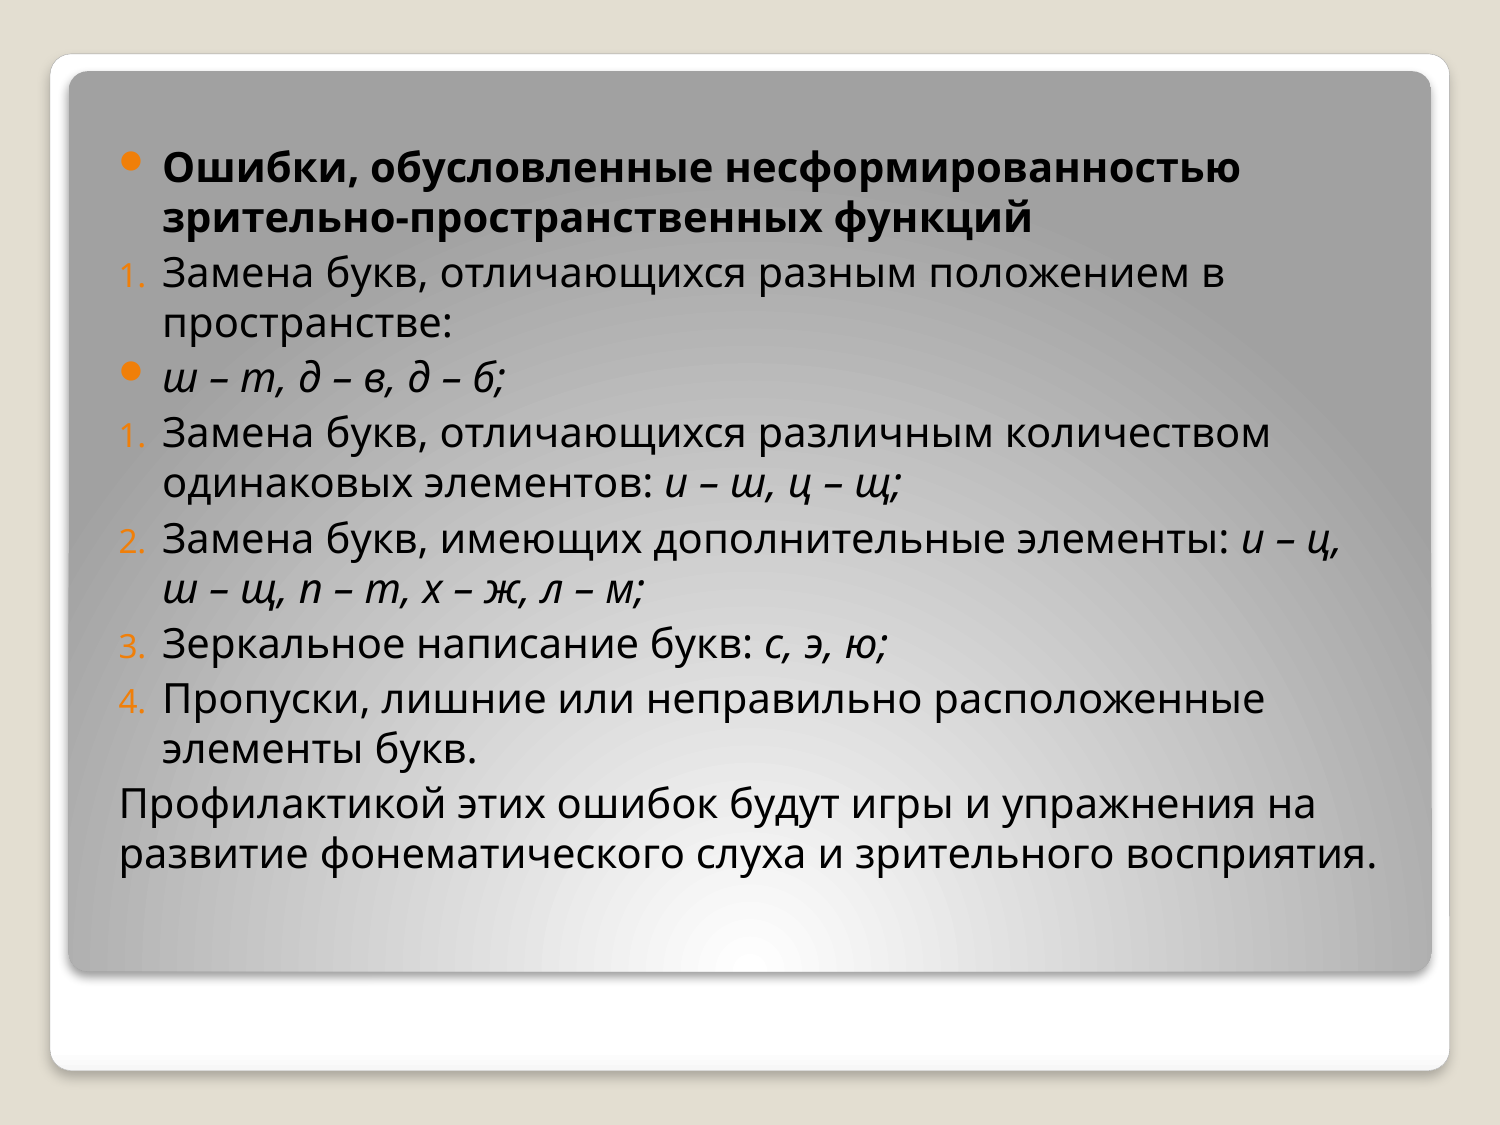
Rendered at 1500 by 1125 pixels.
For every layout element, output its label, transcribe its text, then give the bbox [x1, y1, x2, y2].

list Ошибки, обусловленные несформированностью зрительно-пространственных функций Замена букв, отличающихся разным положением в пространстве: ш – т, д – в, д – б; Замена букв, отличающихся различным количеством одинаковых элементов: и – ш, ц – щ; Замена букв, имеющих дополнительные элементы: и – ц, ш – щ, п – т, х – ж, л – м; Зеркальное написание букв: с, э, ю; Пропуски, лишние или неправильно расположенные элементы букв. Профилактикой этих ошибок будут игры и упражнения на развитие фонематического слуха и зрительного восприятия. [88, 125, 1400, 936]
